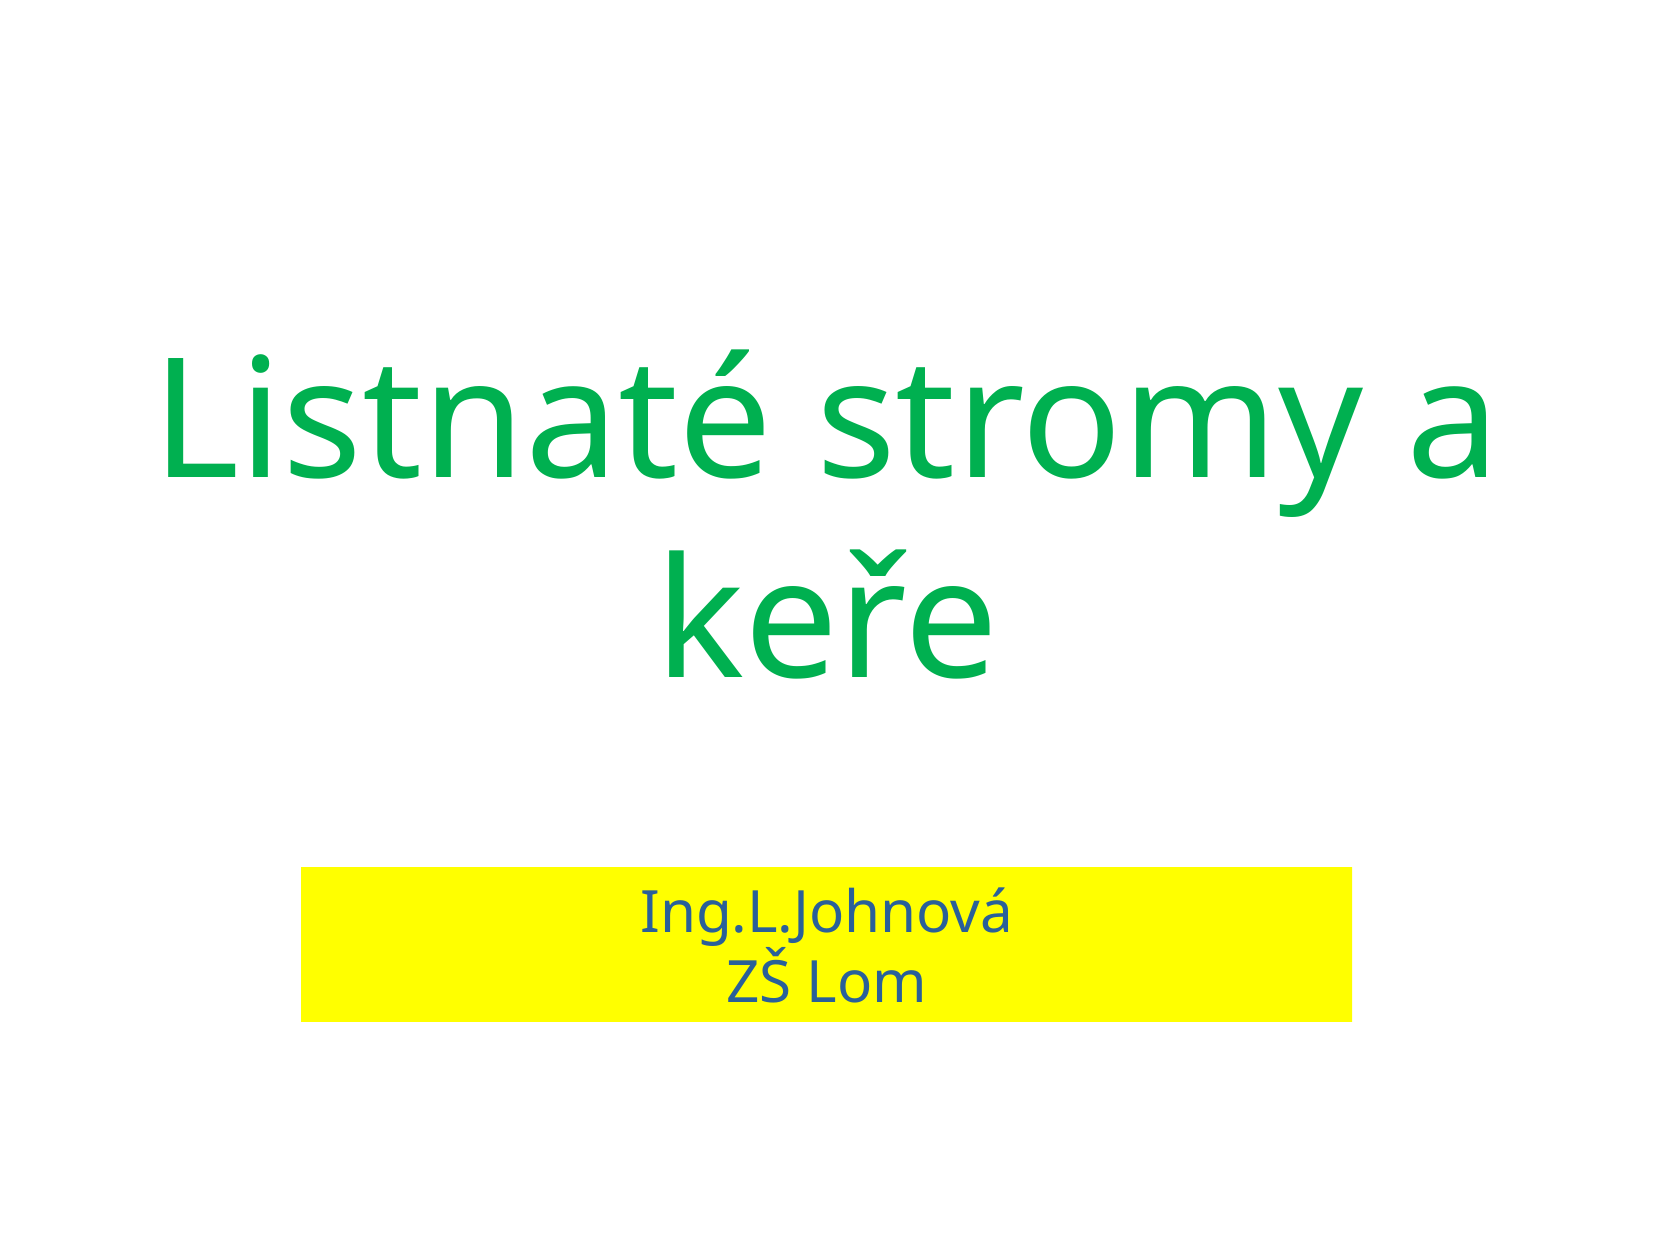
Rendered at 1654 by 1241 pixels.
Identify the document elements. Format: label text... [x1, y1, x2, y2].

text_box Ing.L.Johnová ZŠ Lom [301, 867, 1353, 1022]
title Listnaté stromy a keře [82, 394, 1571, 627]
